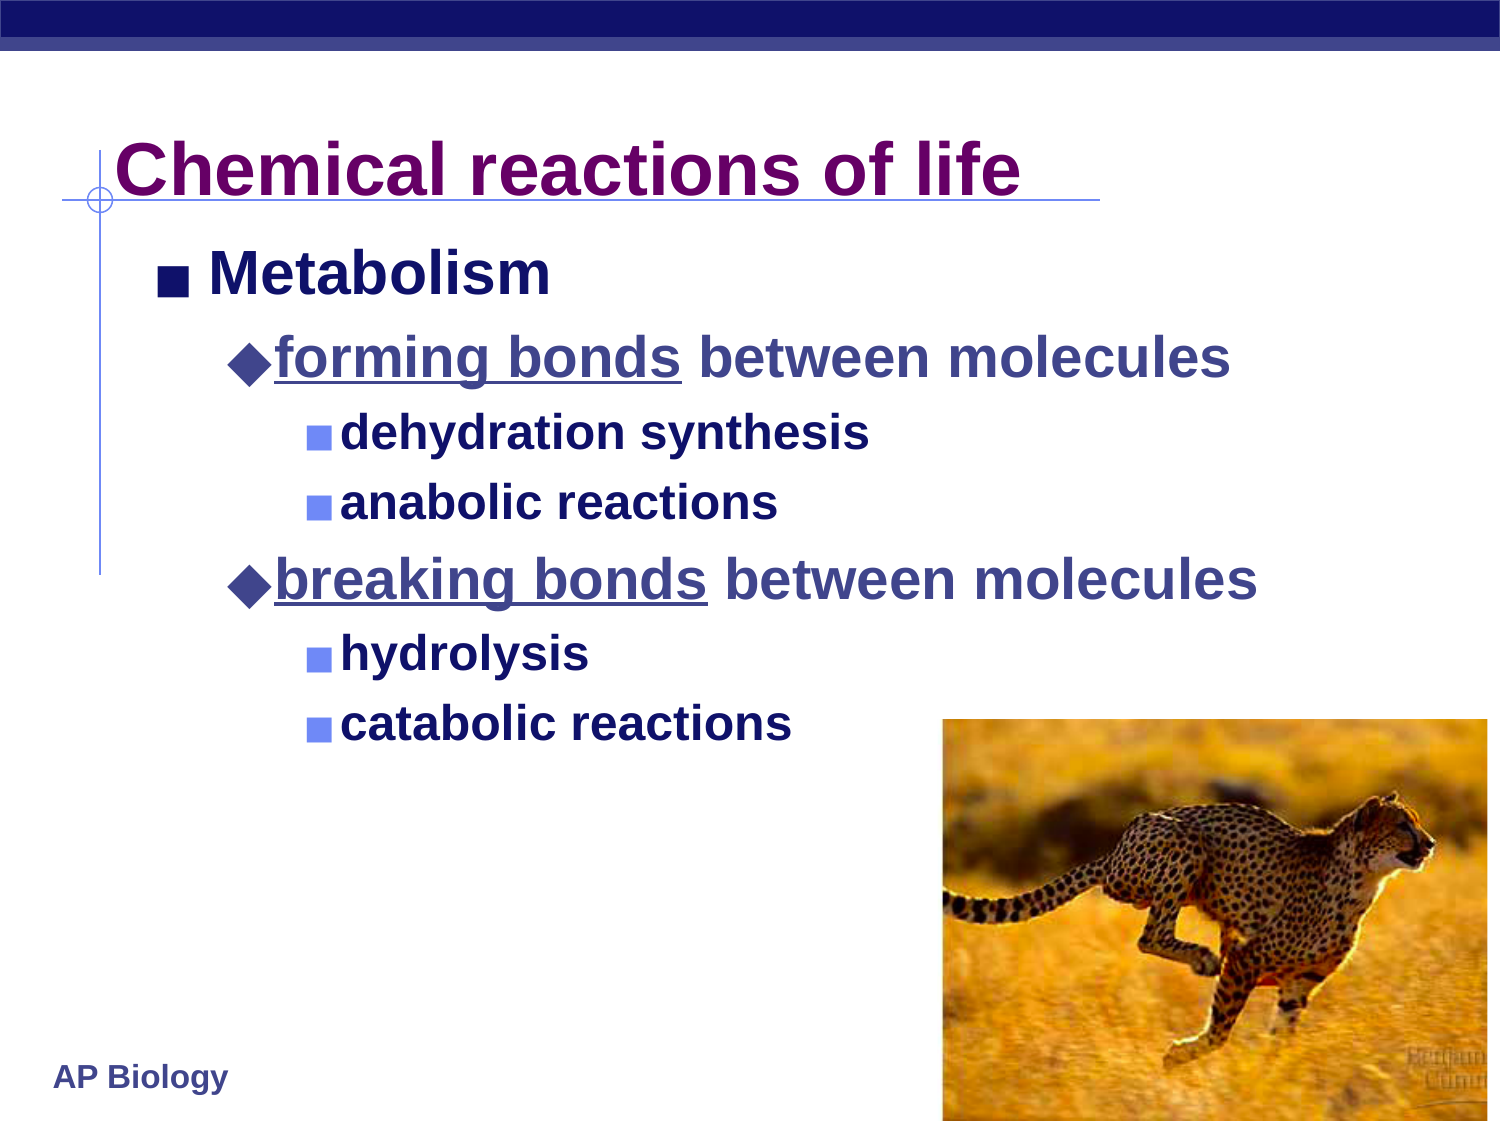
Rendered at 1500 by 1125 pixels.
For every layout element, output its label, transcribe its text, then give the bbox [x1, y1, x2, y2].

title Chemical reactions of life [99, 112, 1375, 238]
list Metabolism forming bonds between molecules dehydration synthesis anabolic reactions breaking bonds between molecules hydrolysis catabolic reactions [137, 224, 1475, 1038]
picture [937, 718, 1488, 1122]
